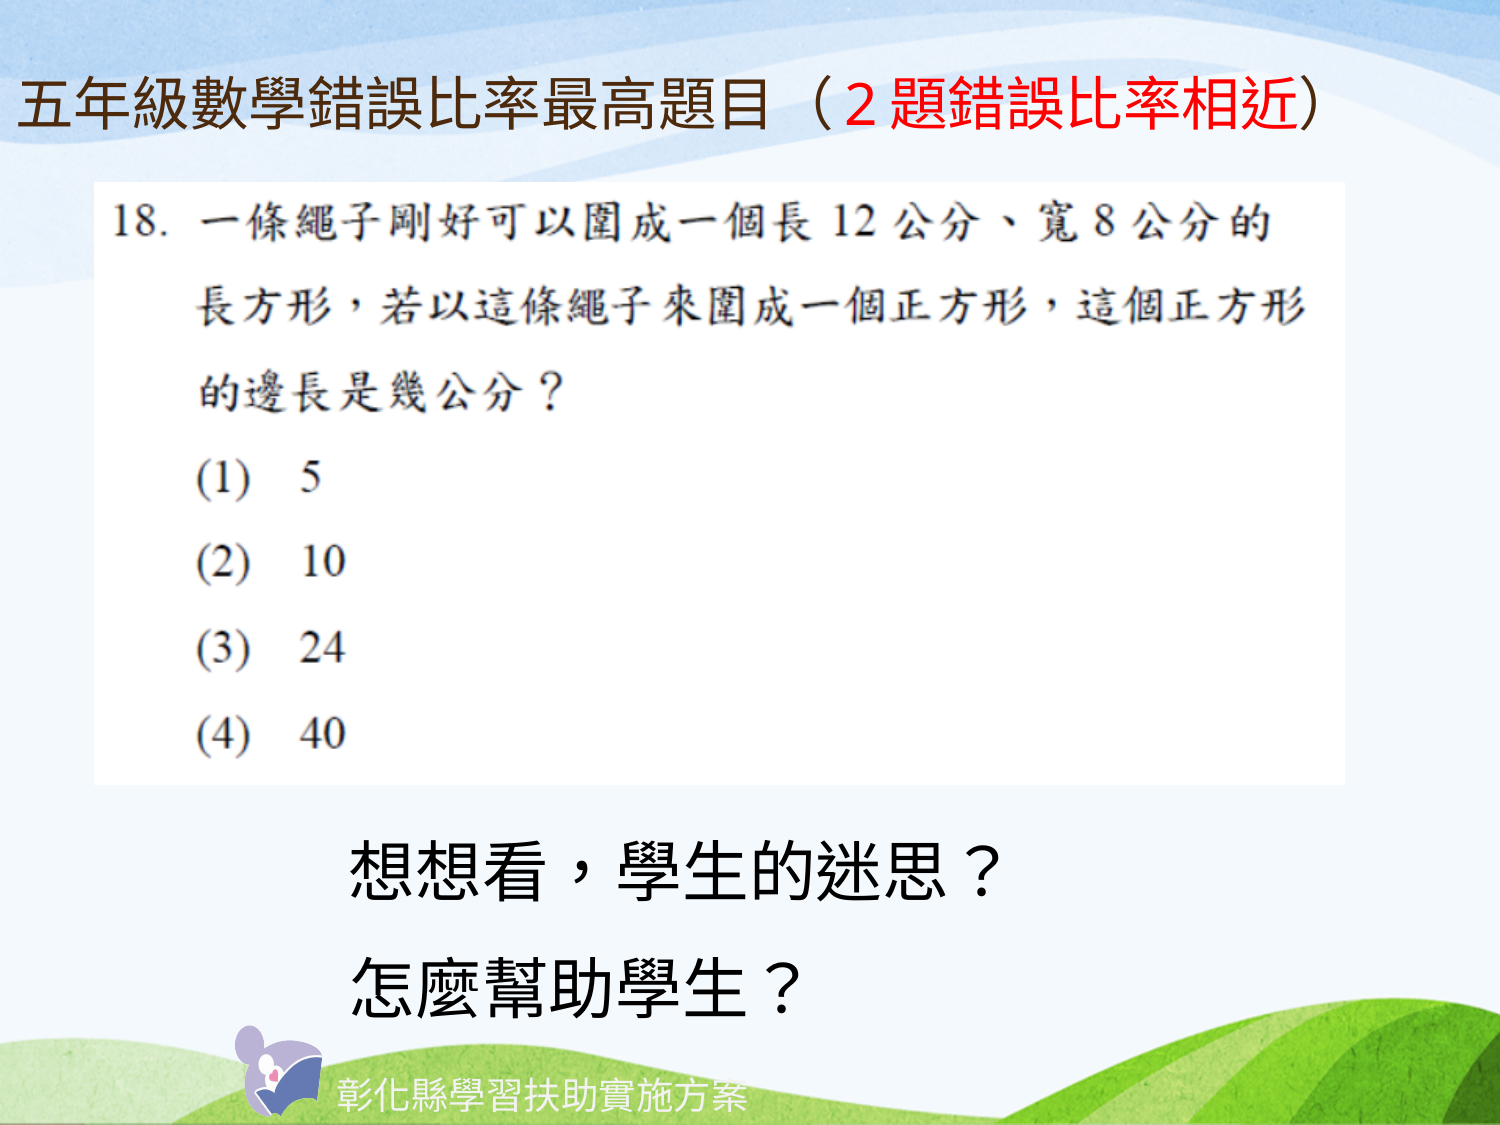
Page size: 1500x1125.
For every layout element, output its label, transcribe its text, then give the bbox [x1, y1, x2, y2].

title 五年級數學錯誤比率最高題目（2題錯誤比率相近） [0, 31, 1472, 146]
text_box 想想看，學生的迷思？ 怎麼幫助學生？ [333, 821, 1429, 1125]
picture [0, 0, 1500, 1125]
